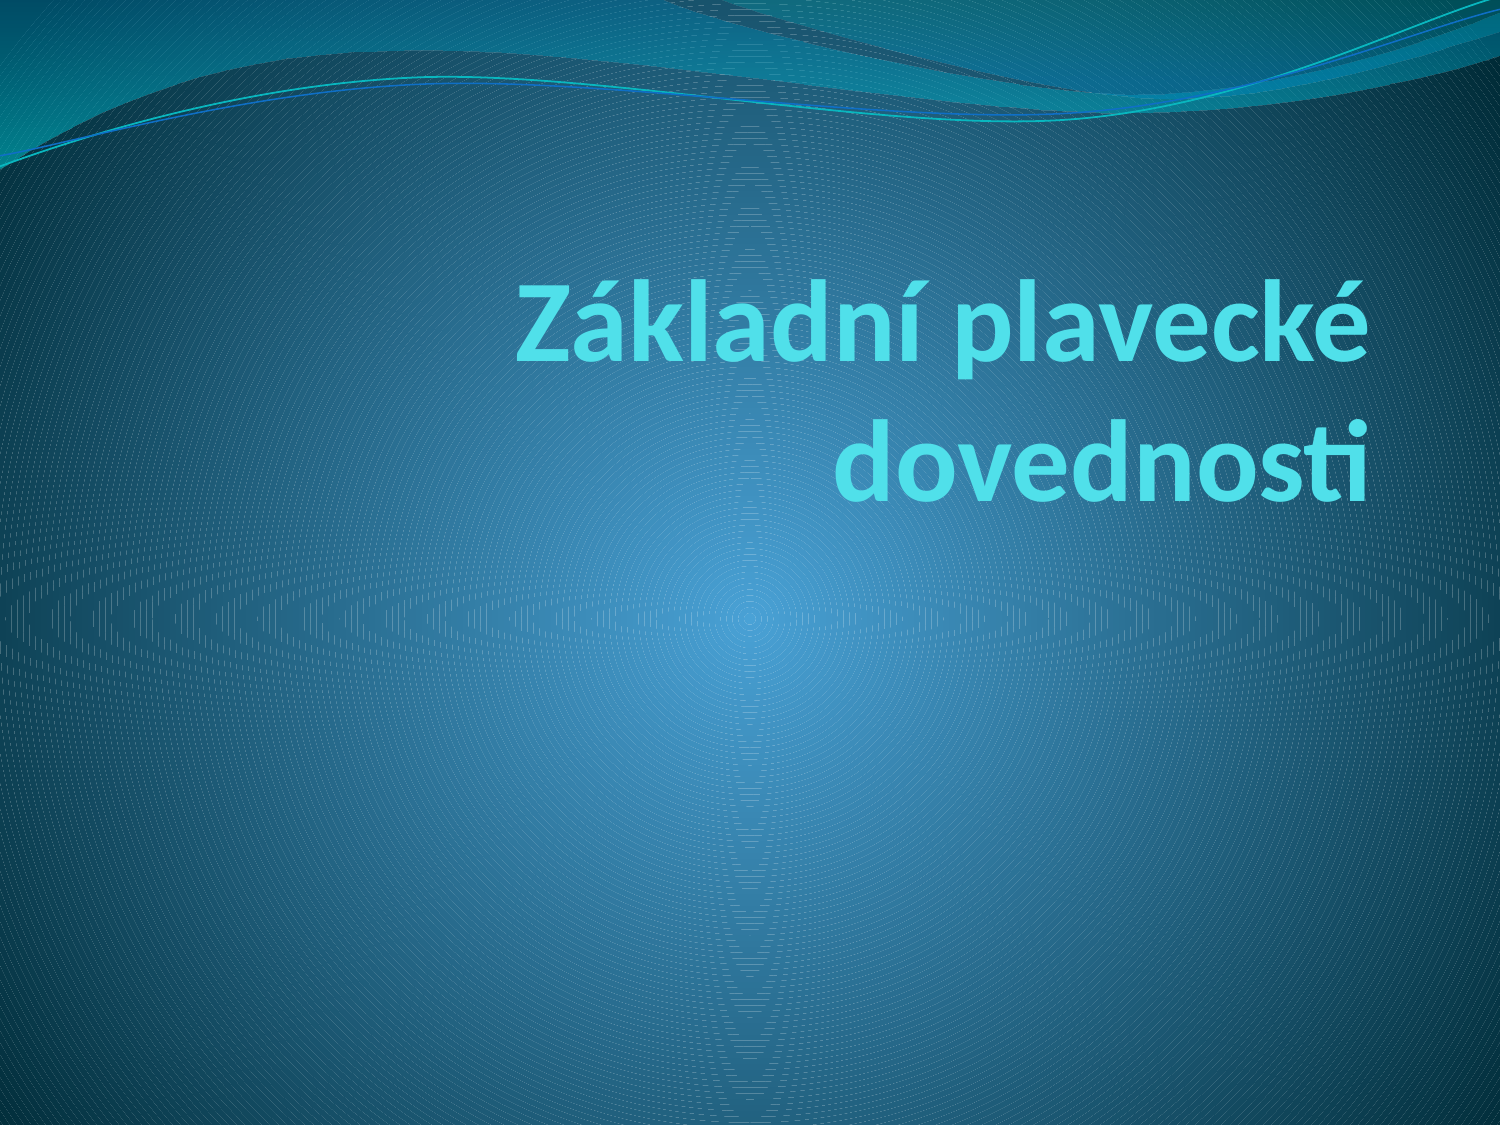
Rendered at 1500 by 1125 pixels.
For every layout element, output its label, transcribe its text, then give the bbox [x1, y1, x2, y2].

title Základní plavecké dovednosti [87, 224, 1376, 525]
